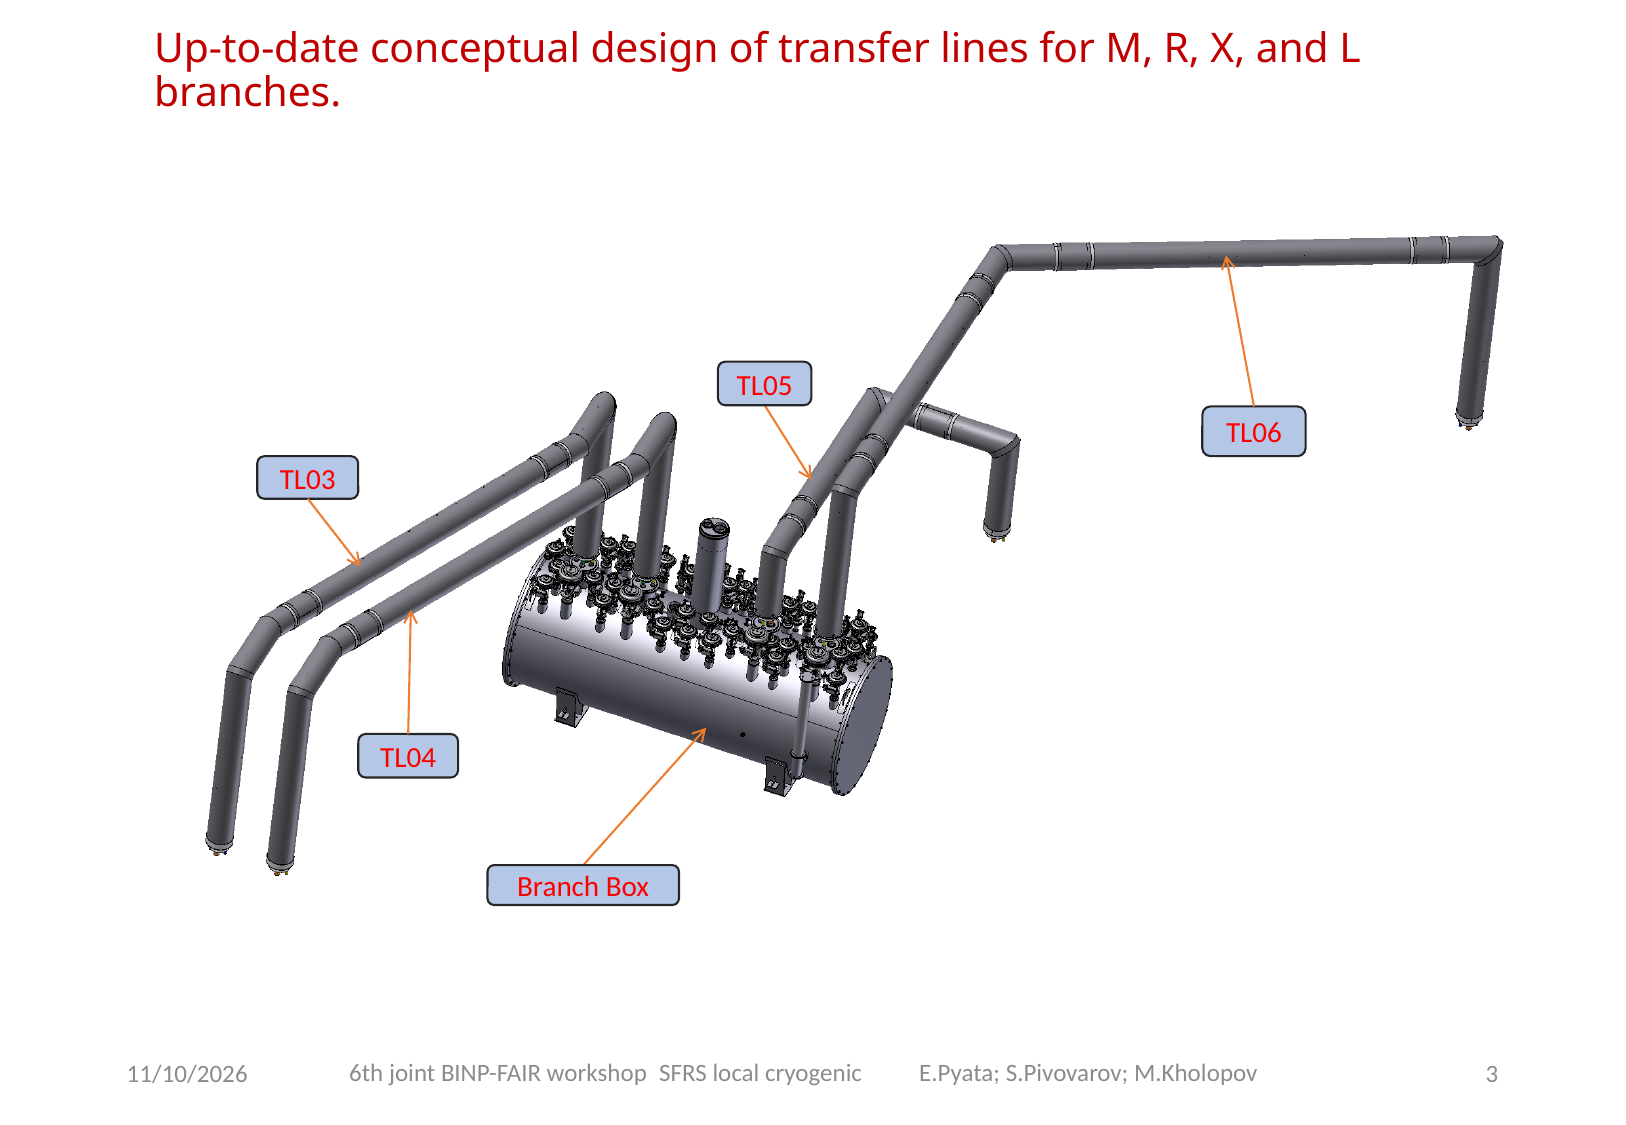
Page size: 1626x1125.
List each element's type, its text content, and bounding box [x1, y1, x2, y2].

title Up-to-date conceptual design of transfer lines for M, R, X, and L branches. [139, 19, 1490, 124]
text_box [583, 727, 707, 866]
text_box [307, 498, 361, 567]
picture [193, 219, 1511, 882]
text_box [764, 405, 812, 480]
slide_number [111, 1042, 478, 1103]
slide_number 3 [1147, 1042, 1514, 1103]
text_box Branch Box [486, 882, 681, 907]
text_box 6th joint BINP-FAIR workshop SFRS local cryogenic E.Pyata; S.Pivovarov; M.Kholopov [334, 1041, 1410, 1102]
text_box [1225, 255, 1254, 407]
